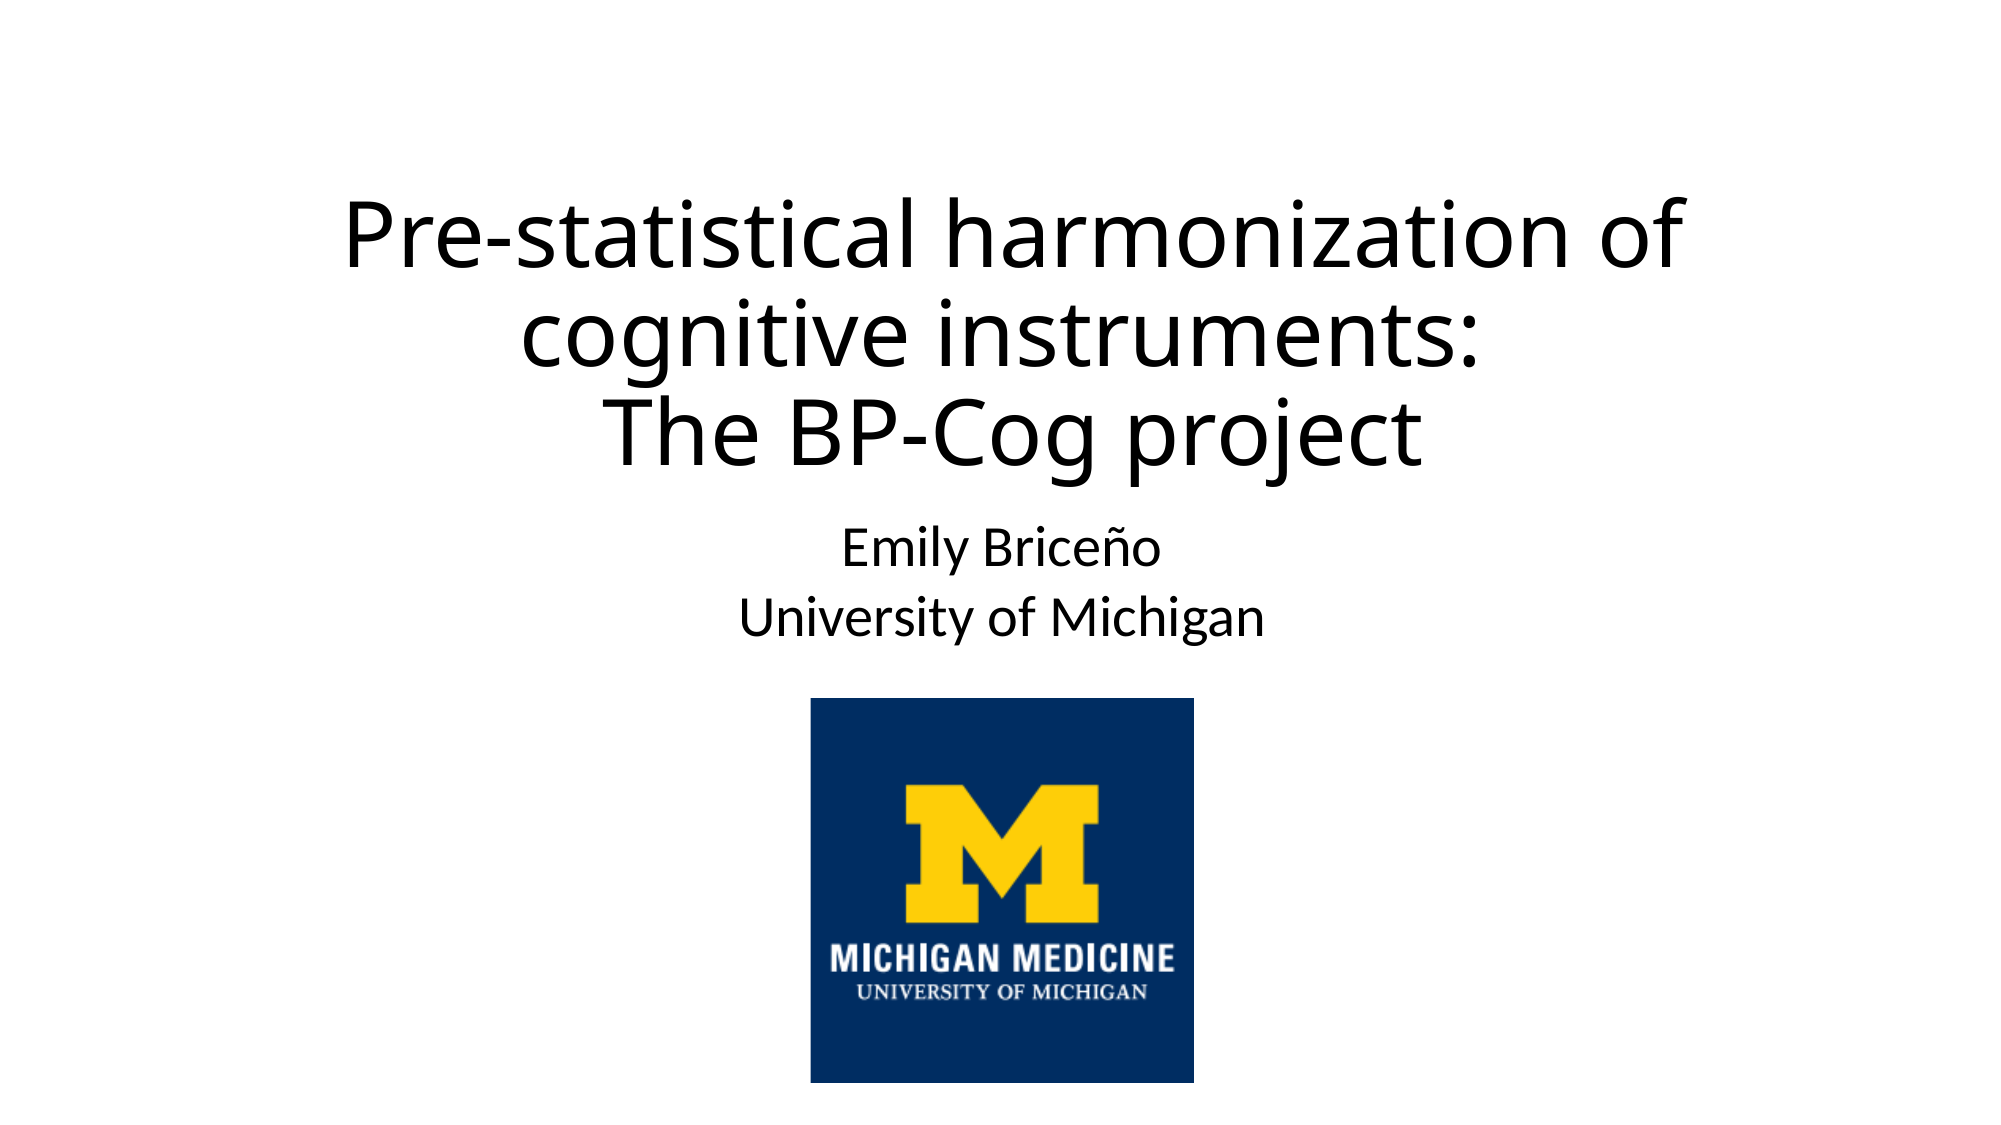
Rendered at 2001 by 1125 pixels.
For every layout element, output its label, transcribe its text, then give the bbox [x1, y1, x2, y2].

picture [810, 698, 1194, 1083]
title Pre-statistical harmonization of cognitive instruments: The BP-Cog project [139, 172, 1888, 501]
list Emily Briceño University of Michigan [139, 500, 1865, 808]
